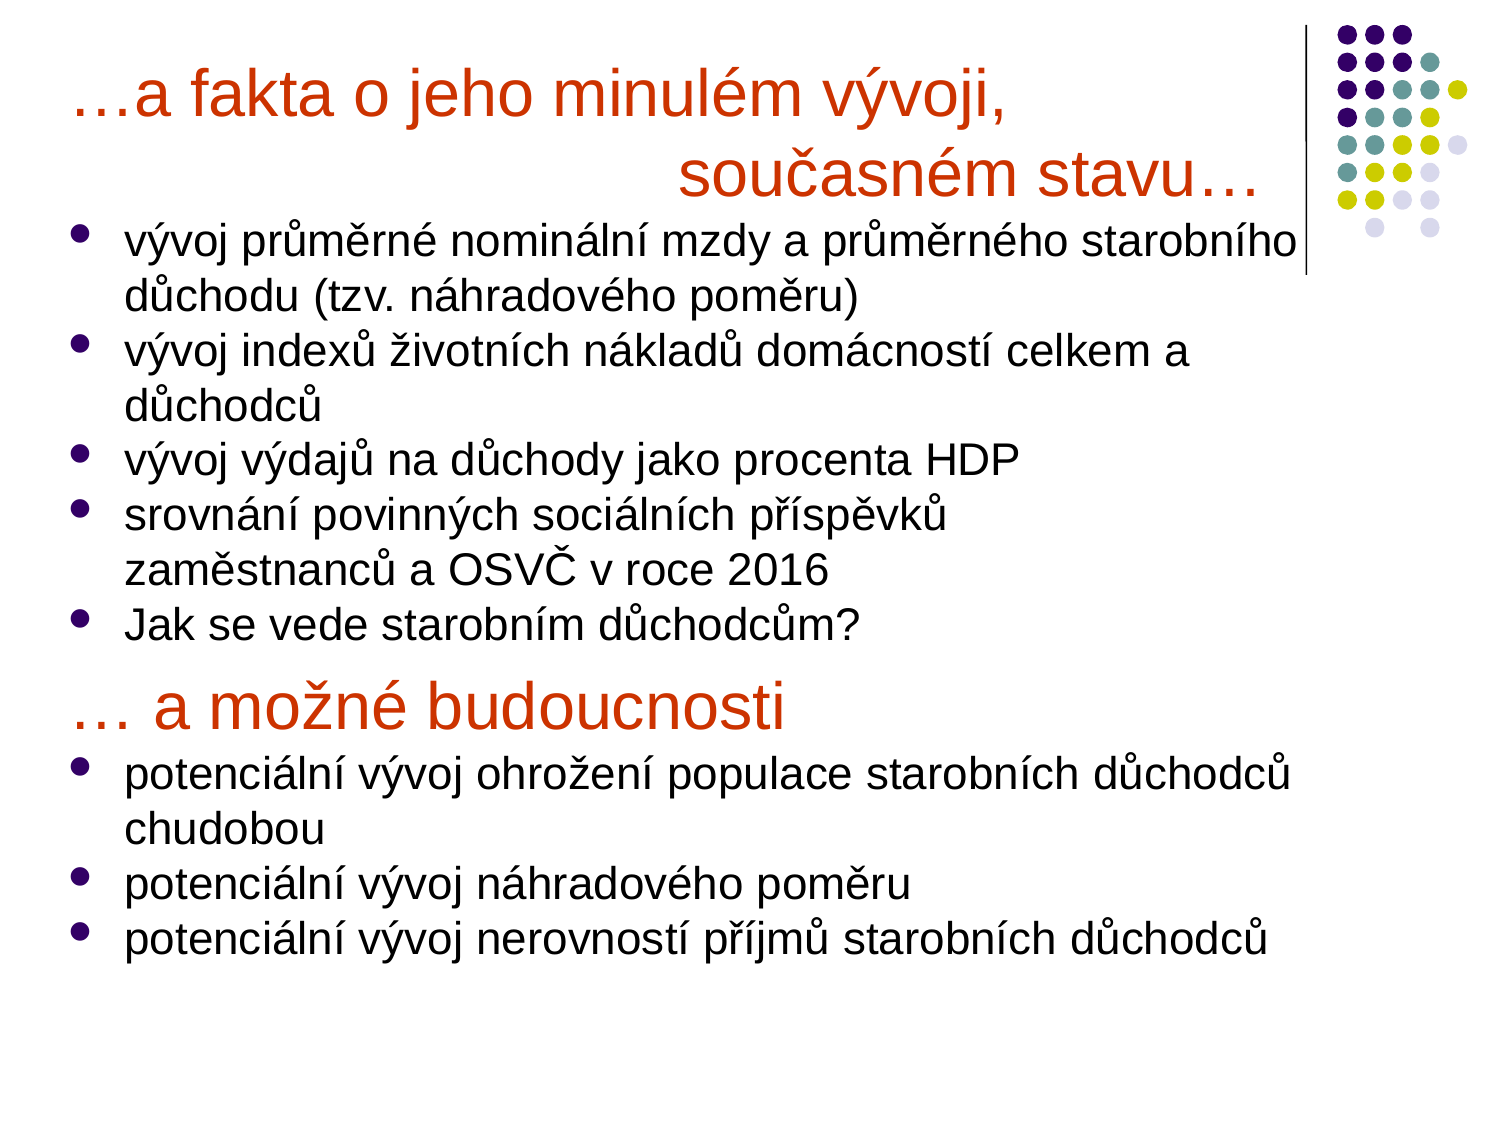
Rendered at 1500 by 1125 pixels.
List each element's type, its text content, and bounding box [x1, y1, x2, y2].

list …a fakta o jeho minulém vývoji, současném stavu… vývoj průměrné nominální mzdy a průměrného starobního důchodu (tzv. náhradového poměru) vývoj indexů životních nákladů domácností celkem a důchodců vývoj výdajů na důchody jako procenta HDP srovnání povinných sociálních příspěvků zaměstnanců a OSVČ v roce 2016 Jak se vede starobním důchodcům? … a možné budoucnosti potenciální vývoj ohrožení populace starobních důchodců chudobou potenciální vývoj náhradového poměru potenciální vývoj nerovností příjmů starobních důchodců [53, 42, 1388, 1035]
